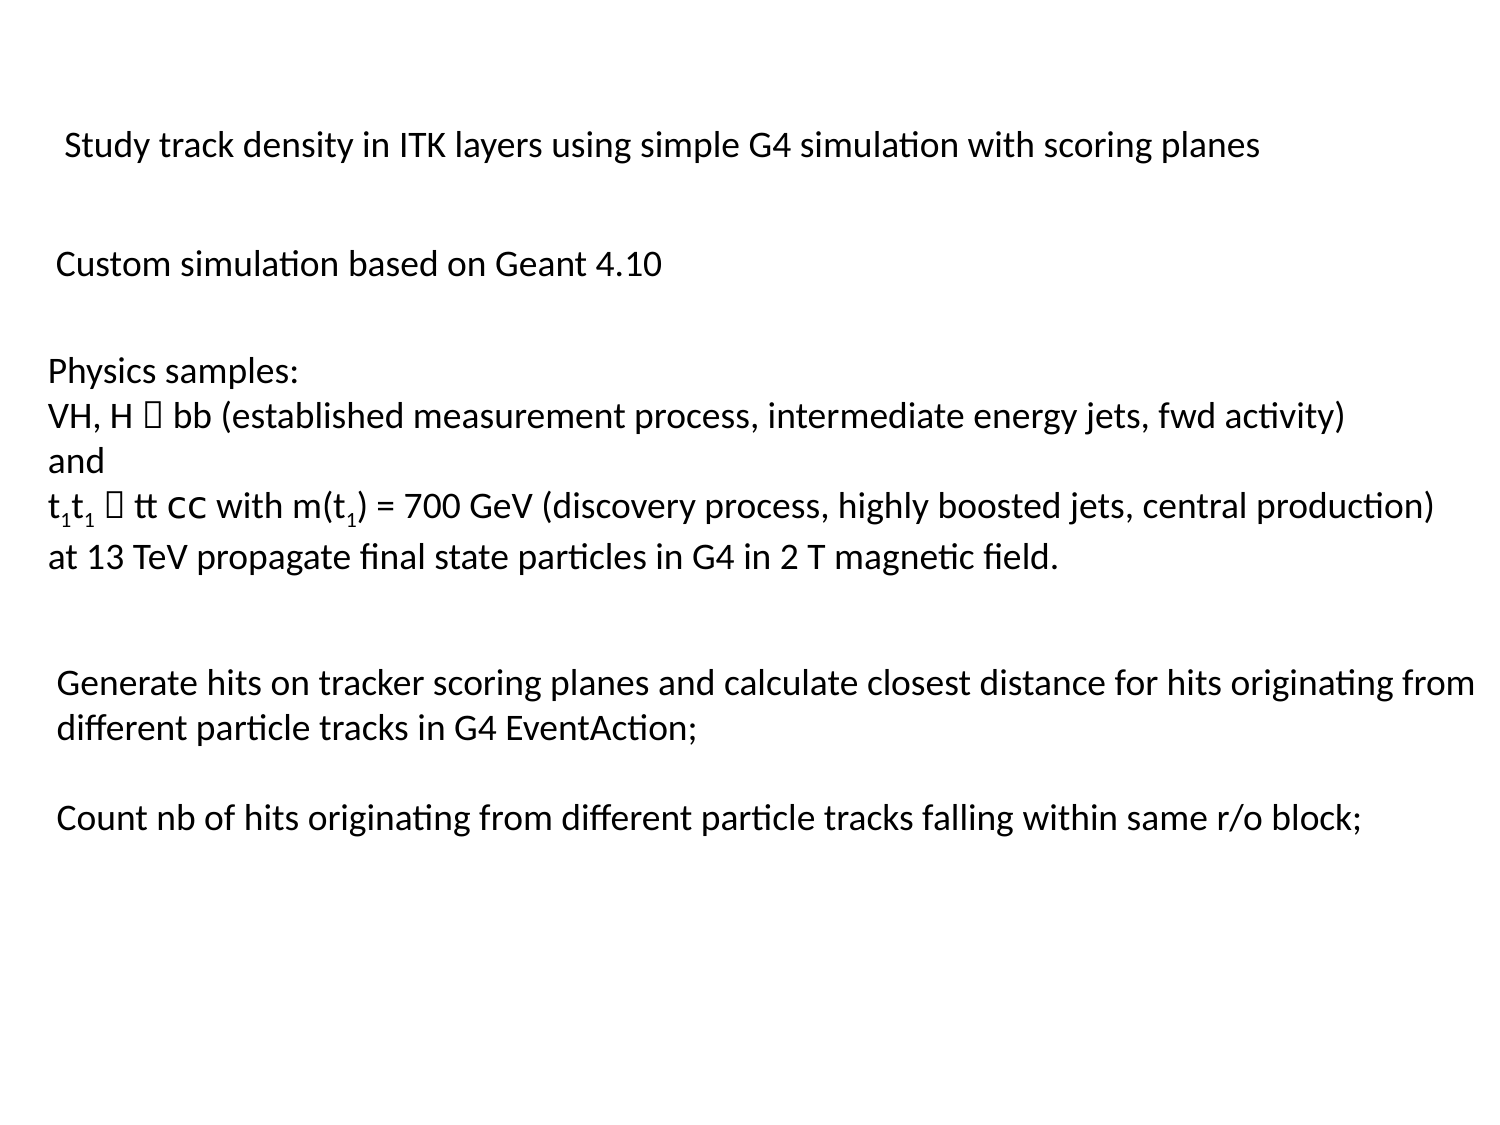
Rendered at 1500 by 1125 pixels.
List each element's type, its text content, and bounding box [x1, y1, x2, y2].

text_box Custom simulation based on Geant 4.10 [41, 231, 679, 292]
text_box Physics samples: VH, H  bb (established measurement process, intermediate energy jets, fwd activity) and t1t1  tt cc with m(t1) = 700 GeV (discovery process, highly boosted jets, central production) at 13 TeV propagate final state particles in G4 in 2 T magnetic field. [33, 338, 1473, 585]
text_box Study track density in ITK layers using simple G4 simulation with scoring planes [49, 112, 1277, 172]
text_box Generate hits on tracker scoring planes and calculate closest distance for hits originating from different particle tracks in G4 EventAction; Count nb of hits originating from different particle tracks falling within same r/o block; [41, 650, 1500, 846]
